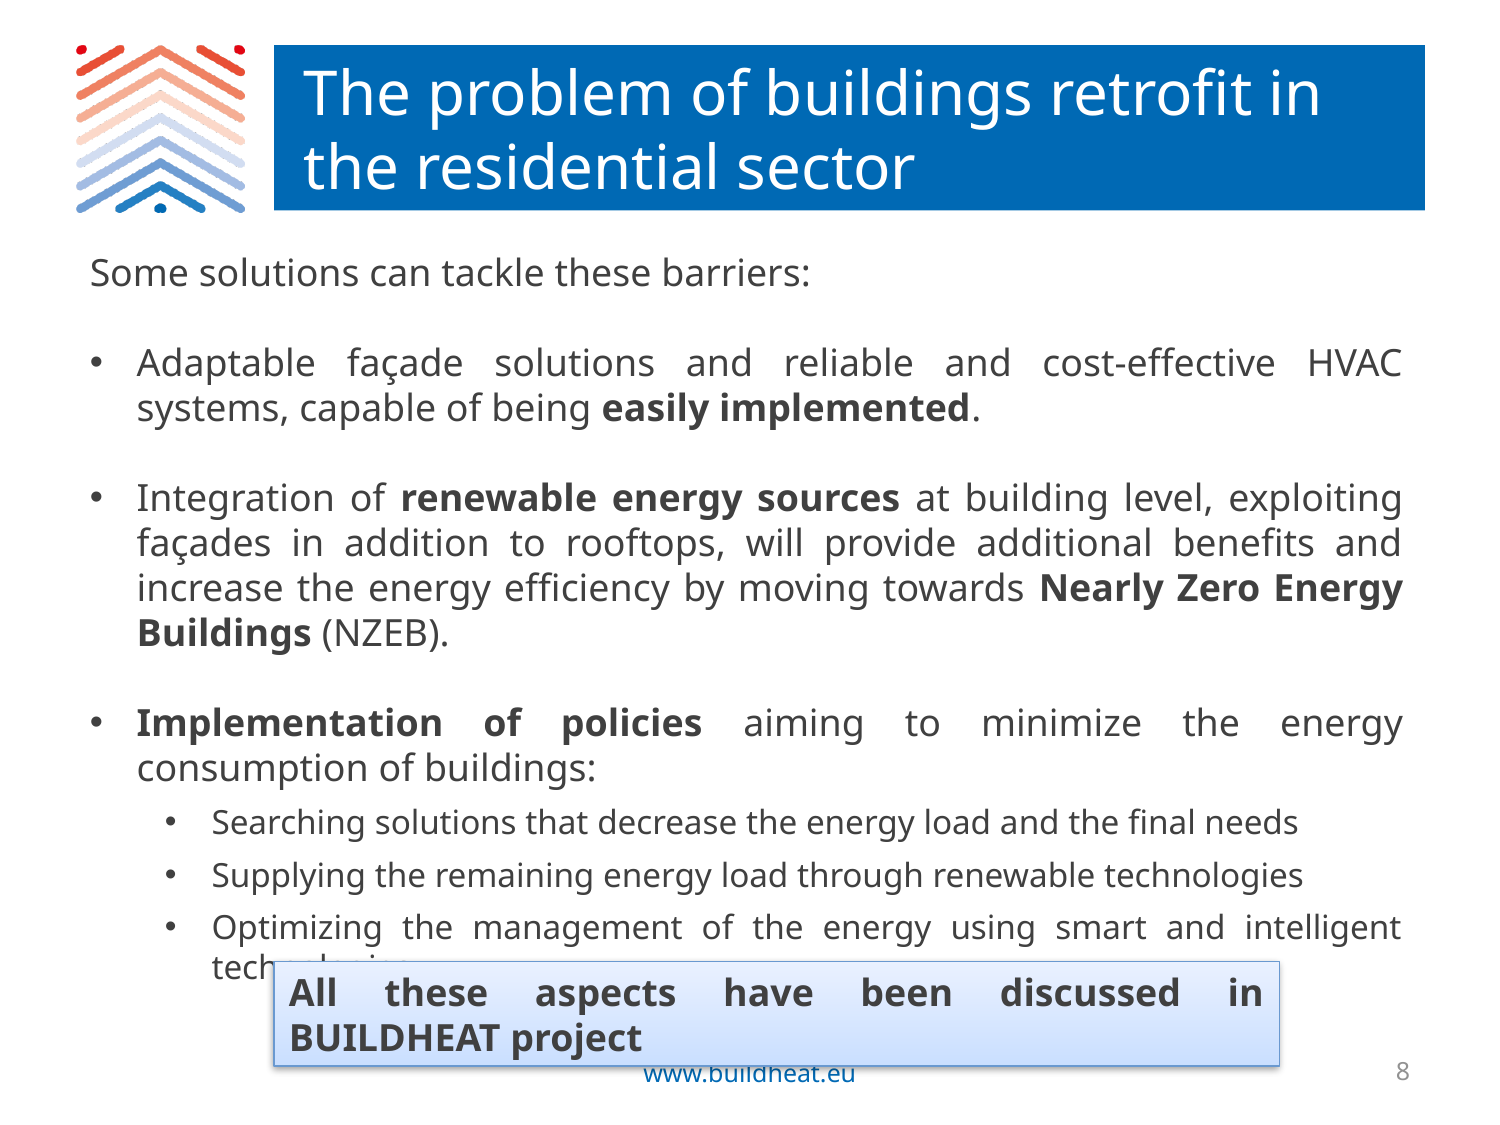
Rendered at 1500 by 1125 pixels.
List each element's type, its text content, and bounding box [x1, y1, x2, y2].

slide_number 8 [1074, 1042, 1425, 1103]
text_box Some solutions can tackle these barriers: Adaptable façade solutions and reliable and cost-effective HVAC systems, capable of being easily implemented. Integration of renewable energy sources at building level, exploiting façades in addition to rooftops, will provide additional benefits and increase the energy efficiency by moving towards Nearly Zero Energy Buildings (NZEB). Implementation of policies aiming to minimize the energy consumption of buildings: Searching solutions that decrease the energy load and the final needs Supplying the remaining energy load through renewable technologies Optimizing the management of the energy using smart and intelligent technologies [75, 241, 1419, 994]
picture [43, 12, 277, 245]
footer www.buildheat.eu [512, 1075, 988, 1103]
title The problem of buildings retrofit in the residential sector [274, 45, 1425, 211]
text_box All these aspects have been discussed in BUILDHEAT project [273, 961, 1280, 1067]
